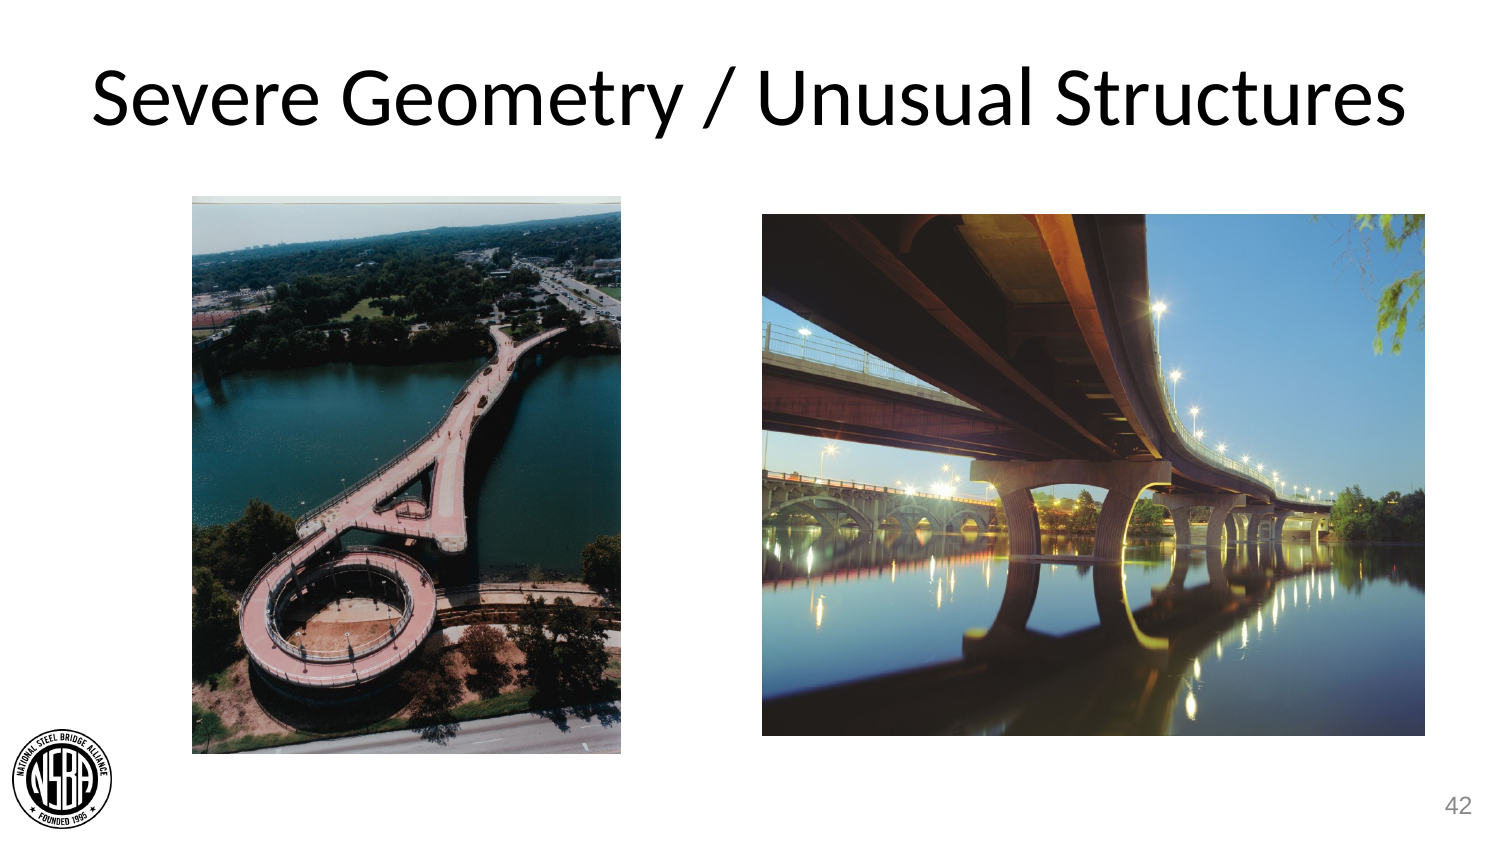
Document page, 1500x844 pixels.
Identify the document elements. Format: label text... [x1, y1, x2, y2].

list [762, 214, 1426, 736]
slide_number 42 [1137, 782, 1488, 828]
picture [12, 729, 112, 829]
title Severe Geometry / Unusual Structures [75, 33, 1425, 175]
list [191, 196, 621, 754]
